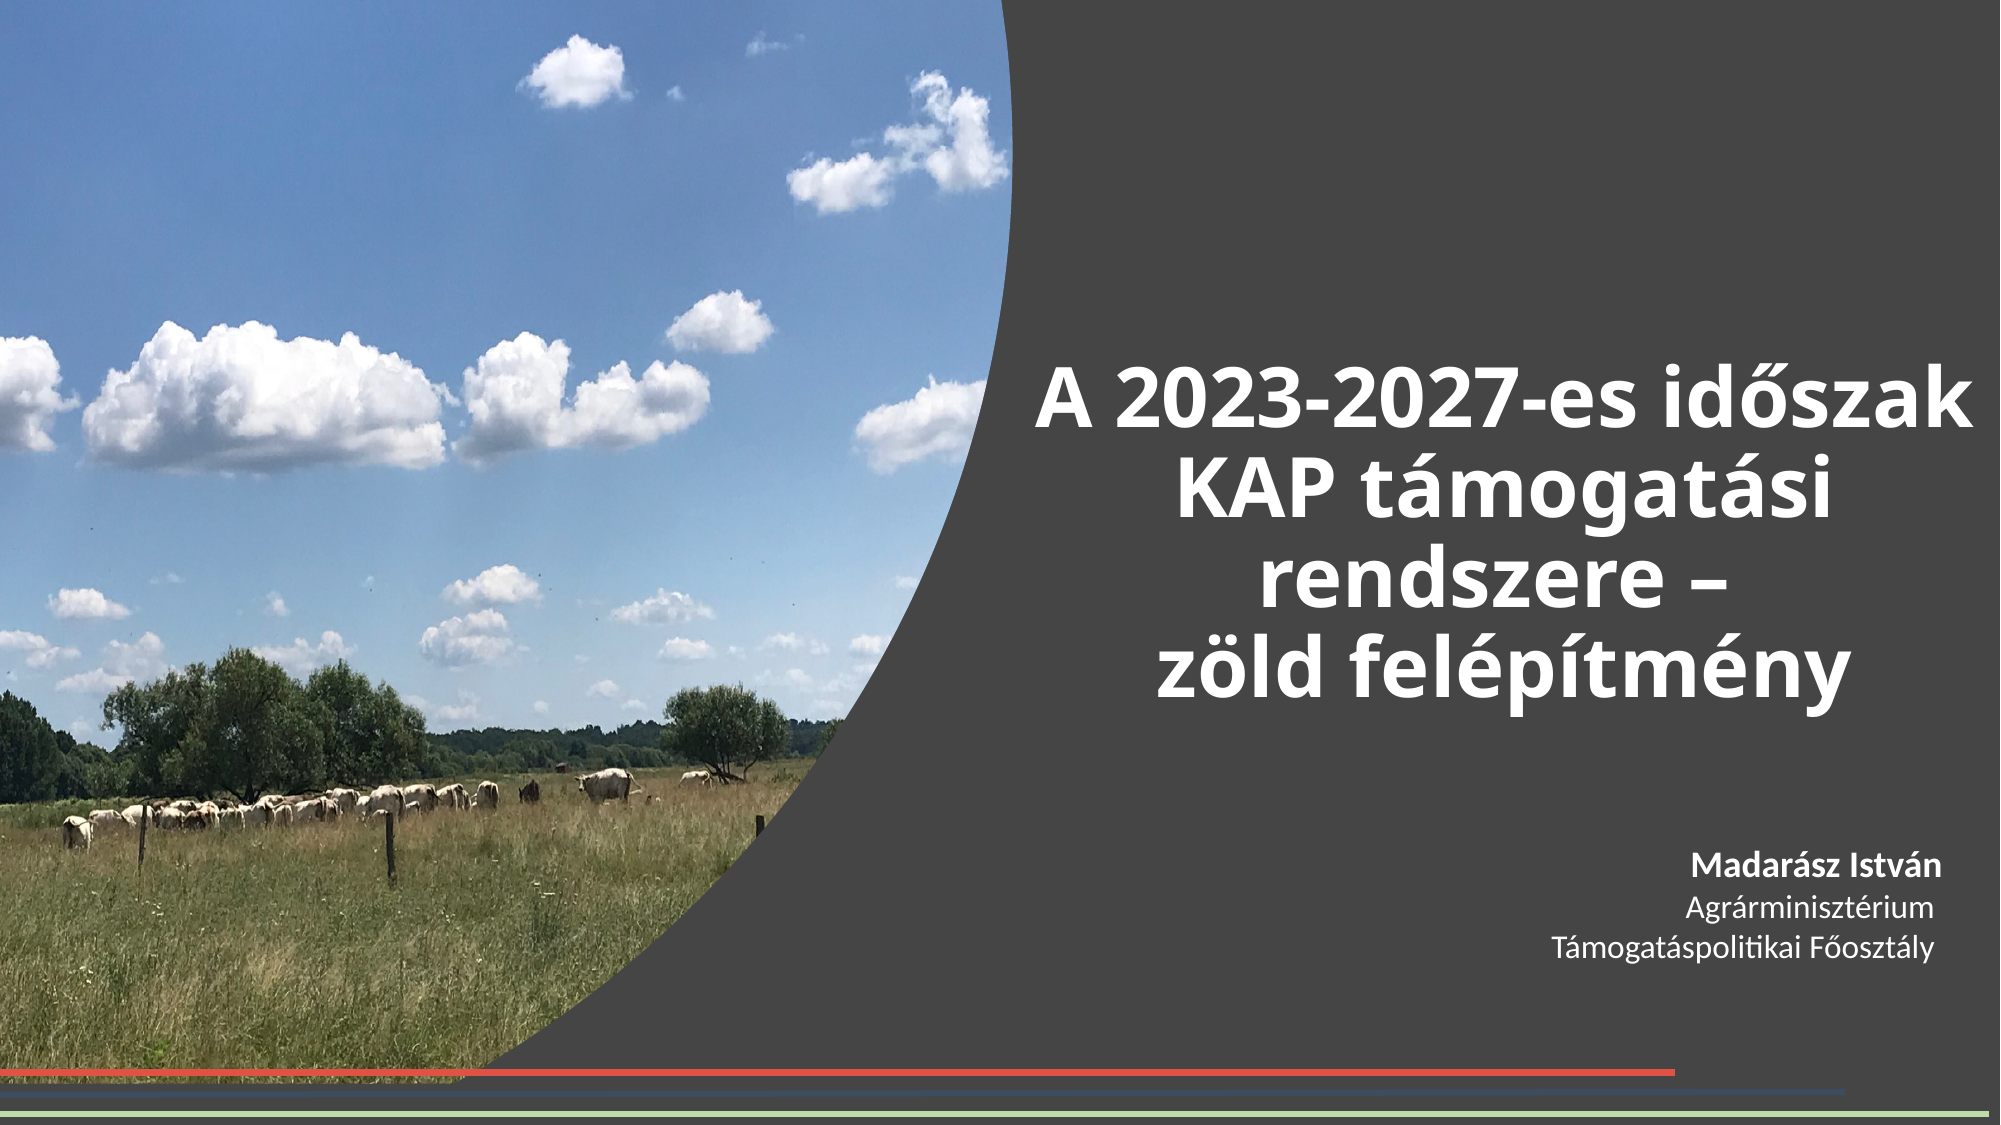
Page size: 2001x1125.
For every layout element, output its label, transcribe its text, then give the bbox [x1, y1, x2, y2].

text_box Madarász István Agrárminisztérium Támogatáspolitikai Főosztály [1284, 832, 1958, 1017]
text_box [0, 0, 1014, 1069]
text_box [0, 1072, 1990, 1115]
title A 2023-2027-es időszak KAP támogatási rendszere – zöld felépítmény [1019, 230, 1990, 841]
